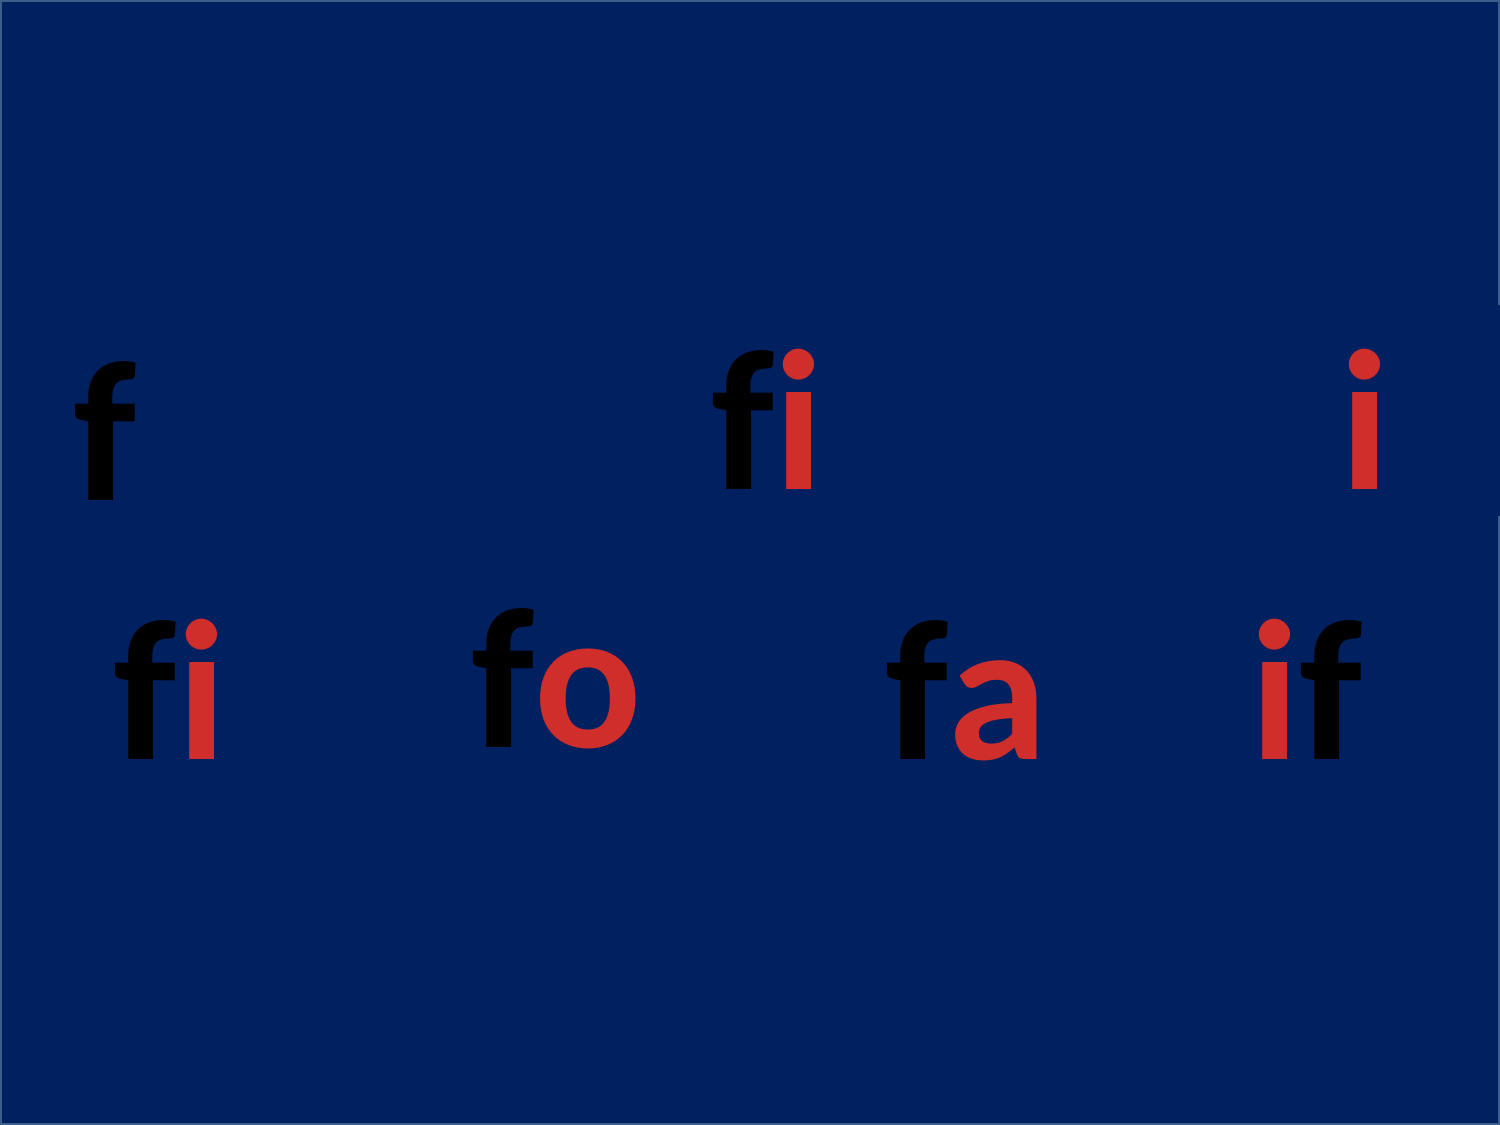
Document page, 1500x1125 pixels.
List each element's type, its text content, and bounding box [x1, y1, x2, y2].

text_box fo [420, 560, 693, 775]
text_box if [1170, 572, 1443, 787]
text_box fi [33, 572, 307, 787]
text_box f [58, 292, 153, 548]
text_box fi [631, 303, 904, 518]
text_box [0, 0, 1500, 1125]
text_box fa [830, 572, 1104, 787]
text_box i [1228, 303, 1500, 518]
